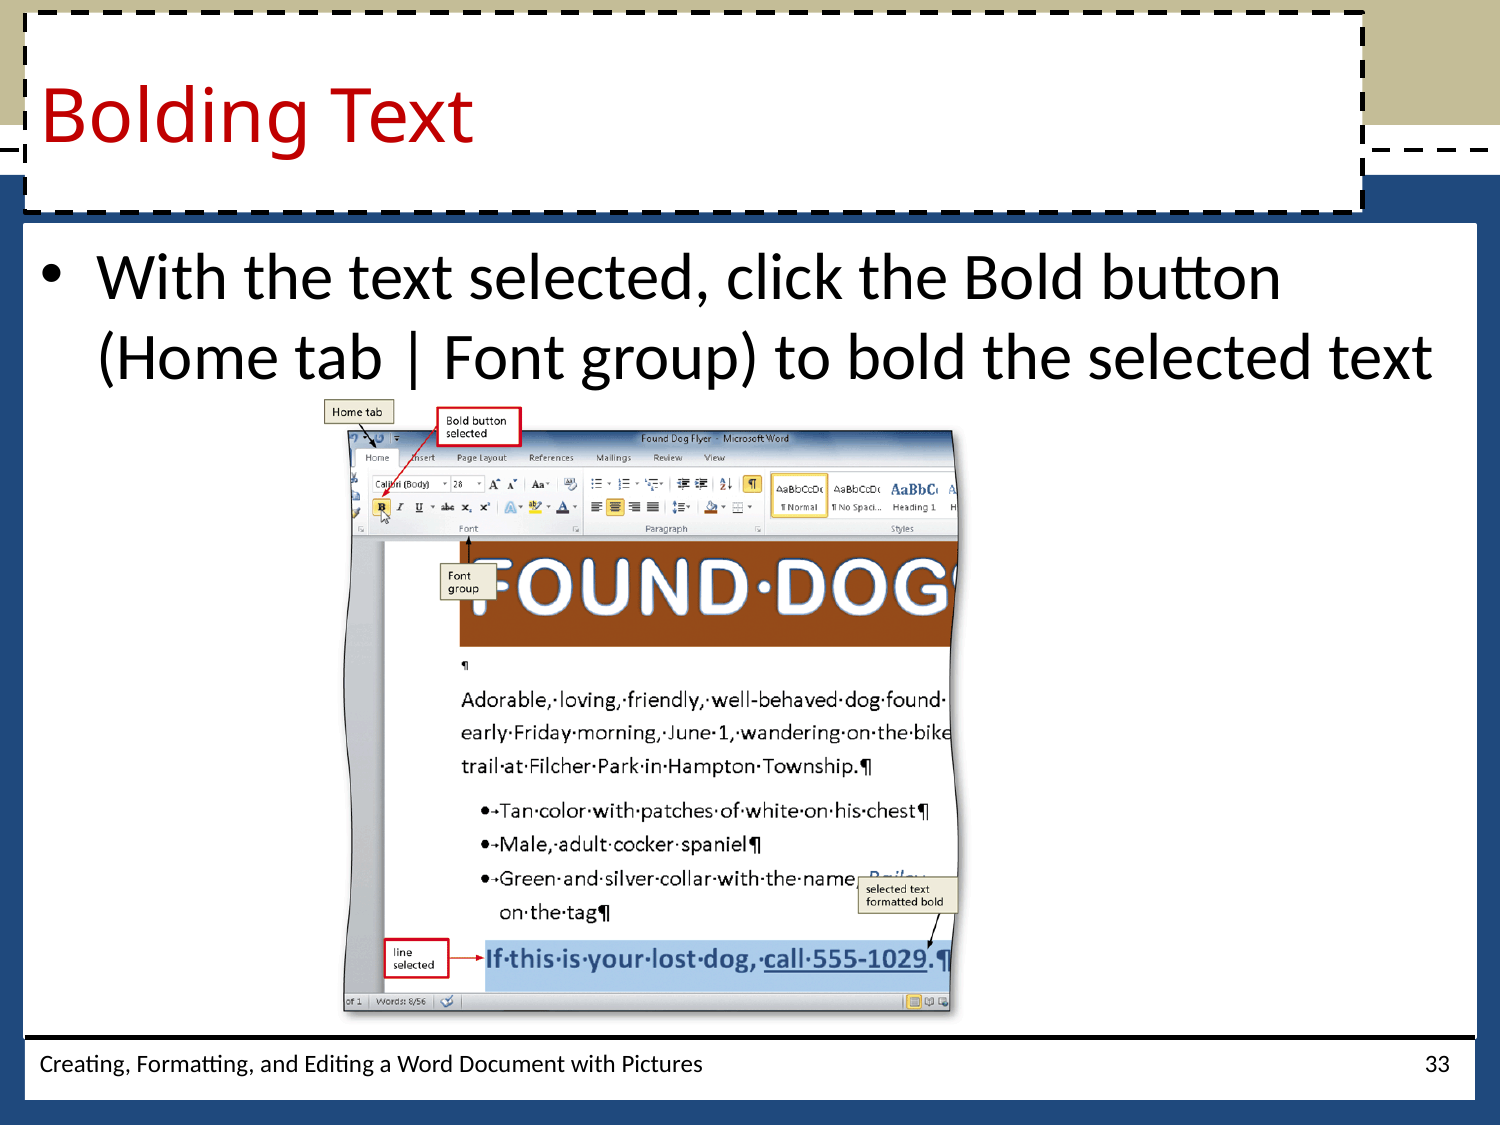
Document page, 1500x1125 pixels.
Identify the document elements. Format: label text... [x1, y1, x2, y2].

list With the text selected, click the Bold button (Home tab | Font group) to bold the selected text [24, 224, 1475, 1024]
picture [324, 399, 973, 1026]
footer Creating, Formatting, and Editing a Word Document with Pictures [24, 1040, 1400, 1100]
title Bolding Text [23, 10, 1365, 215]
slide_number 33 [1400, 1040, 1475, 1100]
